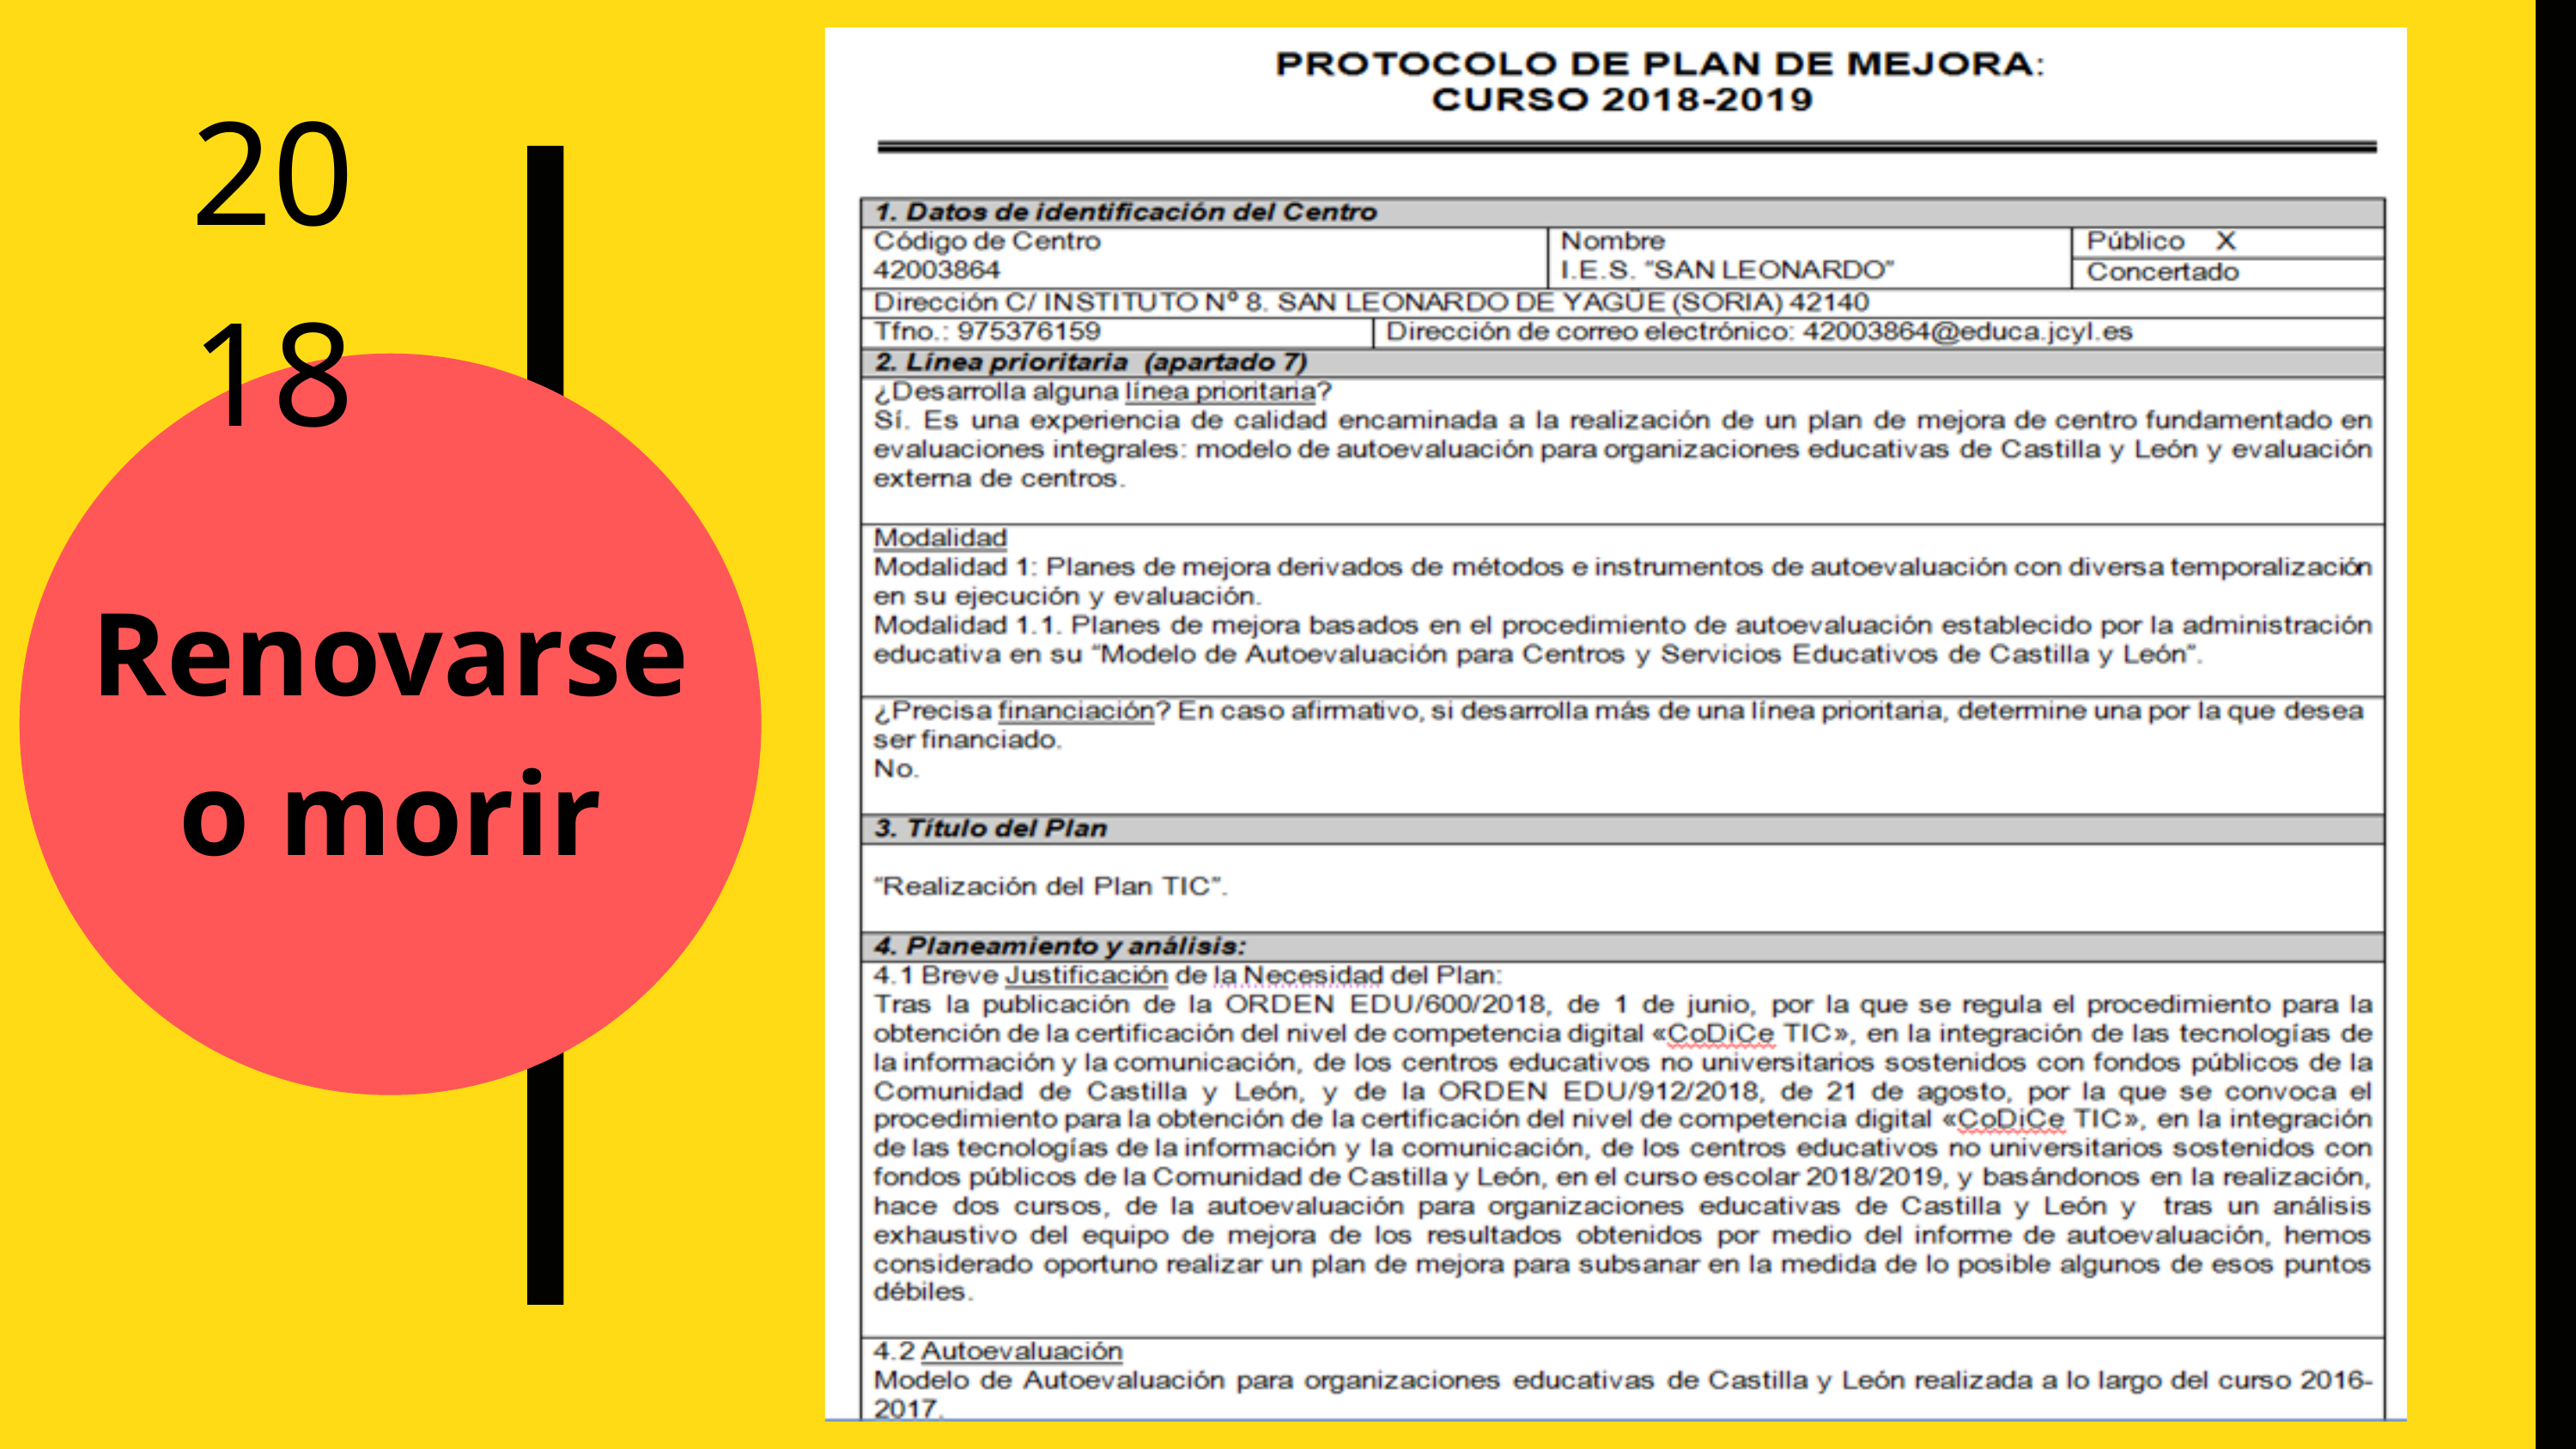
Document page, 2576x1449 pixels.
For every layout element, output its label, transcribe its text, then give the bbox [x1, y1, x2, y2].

text_box [527, 145, 564, 352]
text_box 2018 [155, 53, 391, 352]
picture [824, 27, 2408, 1422]
text_box [2536, 0, 2576, 1449]
text_box [527, 1101, 564, 1305]
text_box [19, 353, 762, 1095]
